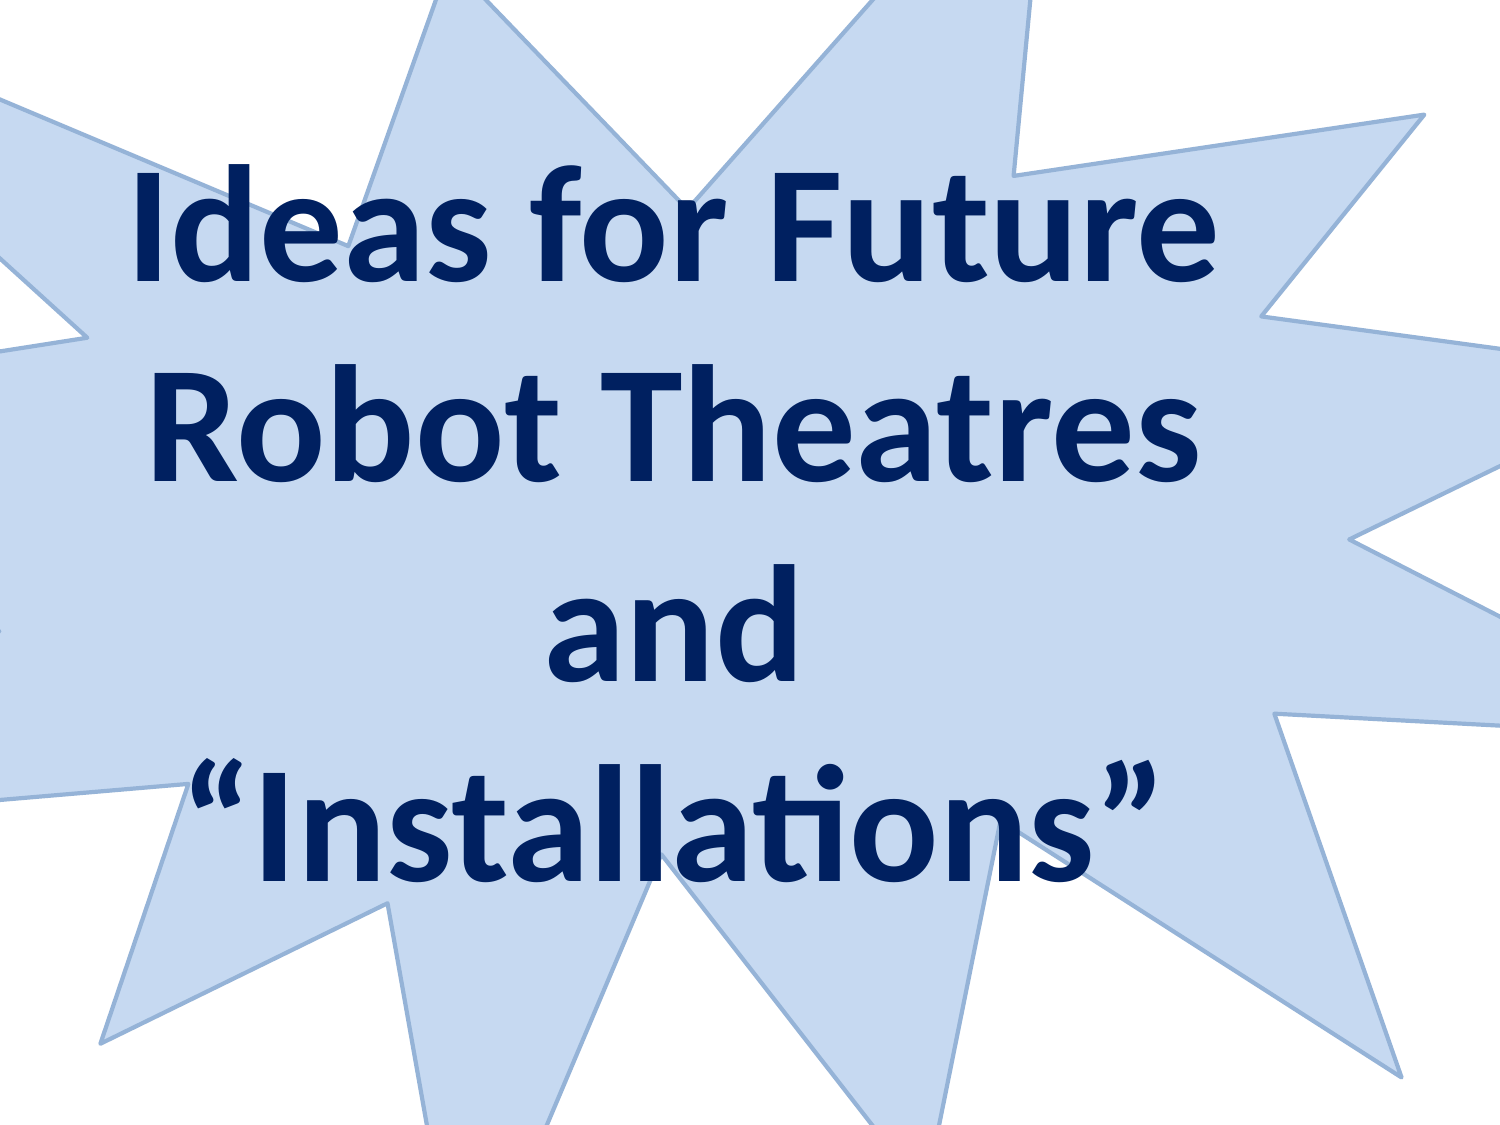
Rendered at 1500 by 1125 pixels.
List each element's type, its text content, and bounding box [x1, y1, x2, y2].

text_box Ideas for Future Robot Theatres and “Installations” [0, 0, 1500, 1125]
